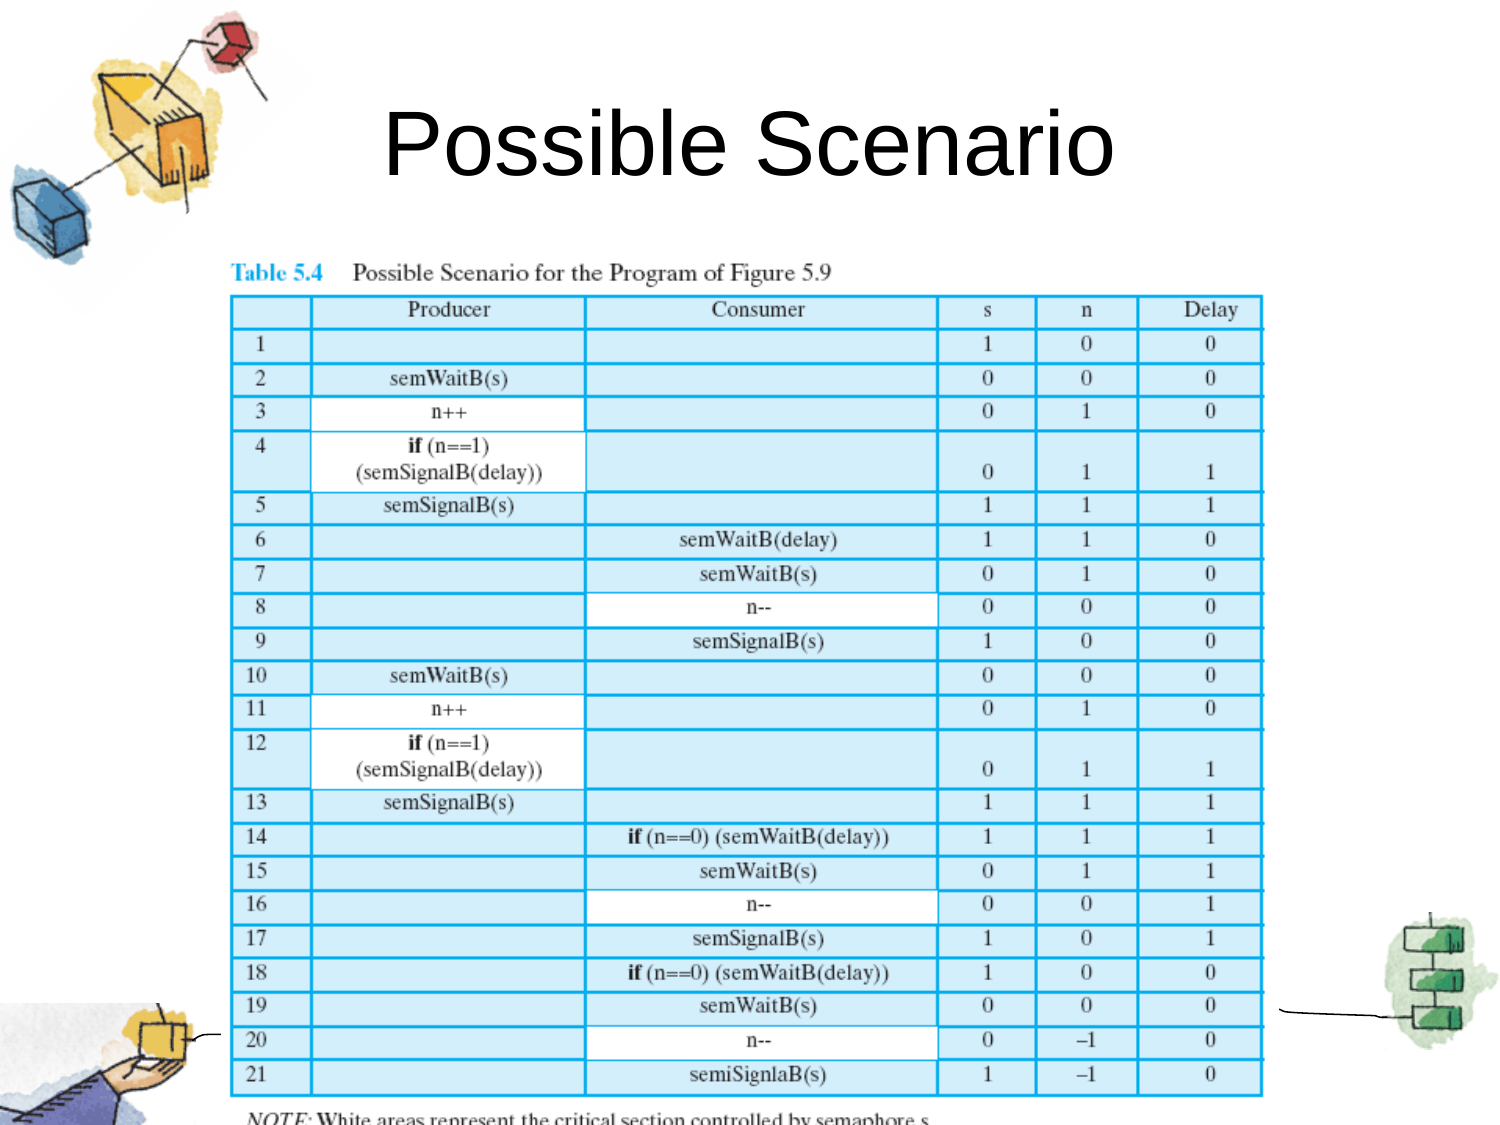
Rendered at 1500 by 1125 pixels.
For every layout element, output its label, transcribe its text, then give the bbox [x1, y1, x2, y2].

picture [1382, 912, 1500, 1050]
picture [221, 255, 1279, 1125]
picture [114, 0, 274, 44]
picture [0, 85, 167, 316]
title Possible Scenario [74, 44, 1426, 233]
picture [0, 1003, 196, 1125]
